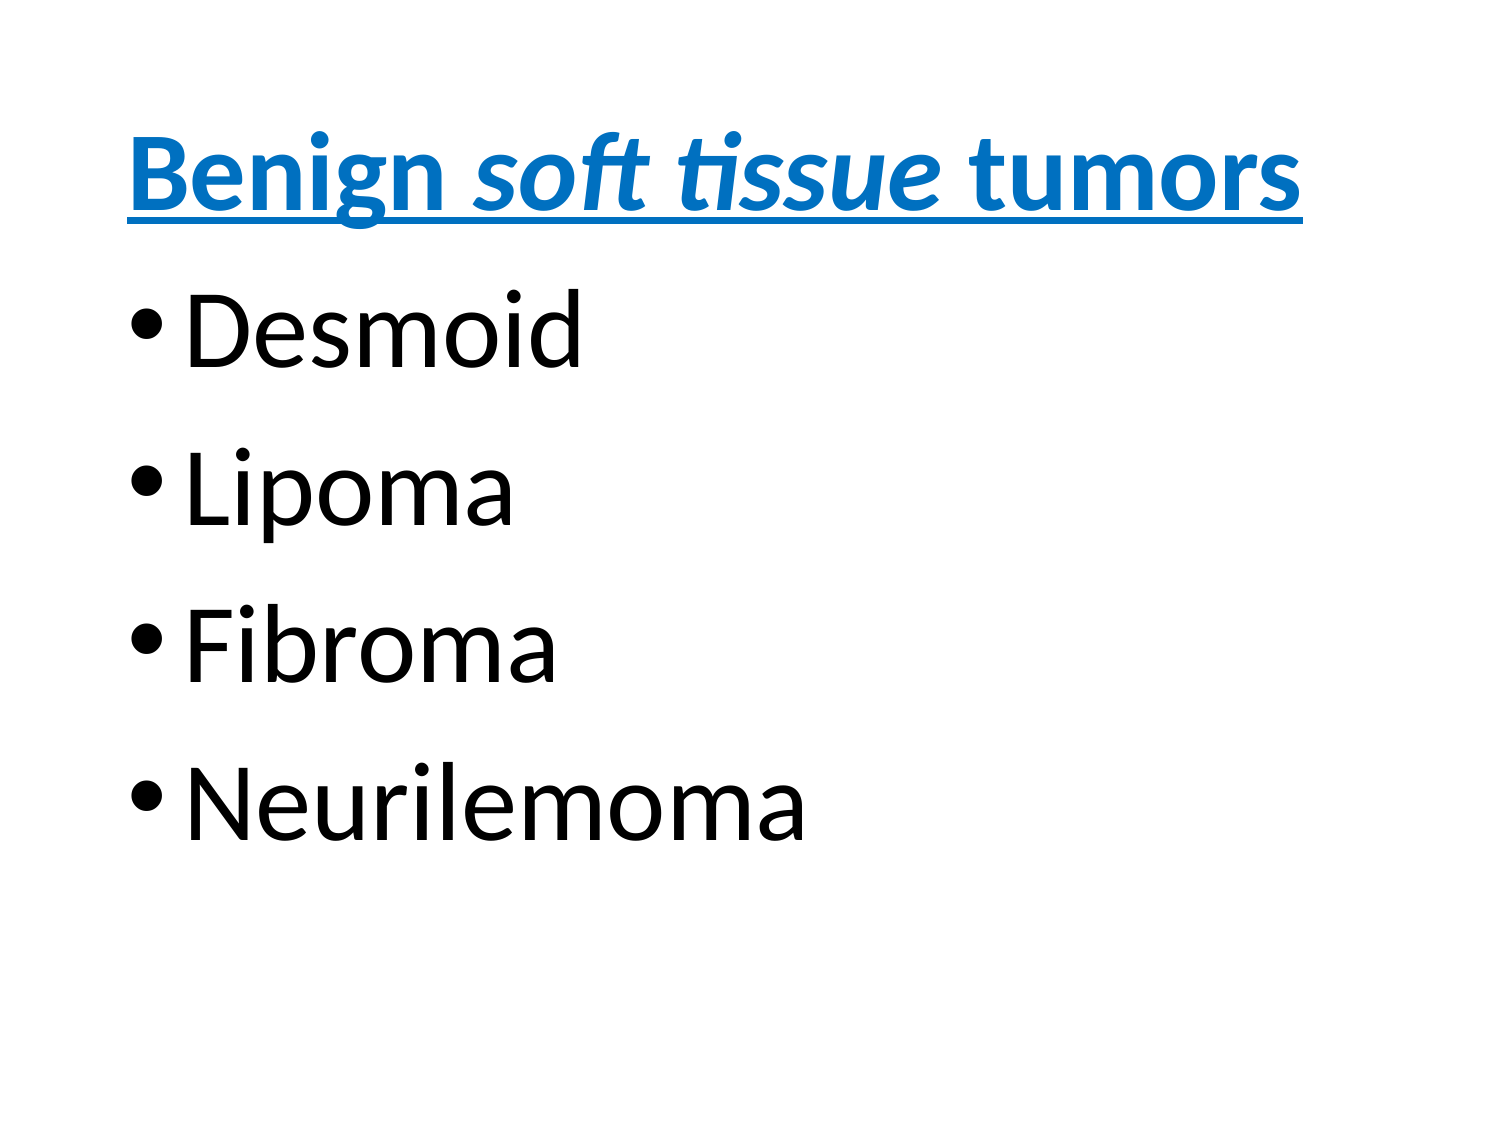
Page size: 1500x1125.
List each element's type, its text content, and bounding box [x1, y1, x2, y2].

list Benign soft tissue tumors Desmoid Lipoma Fibroma Neurilemoma [112, 90, 1425, 1005]
